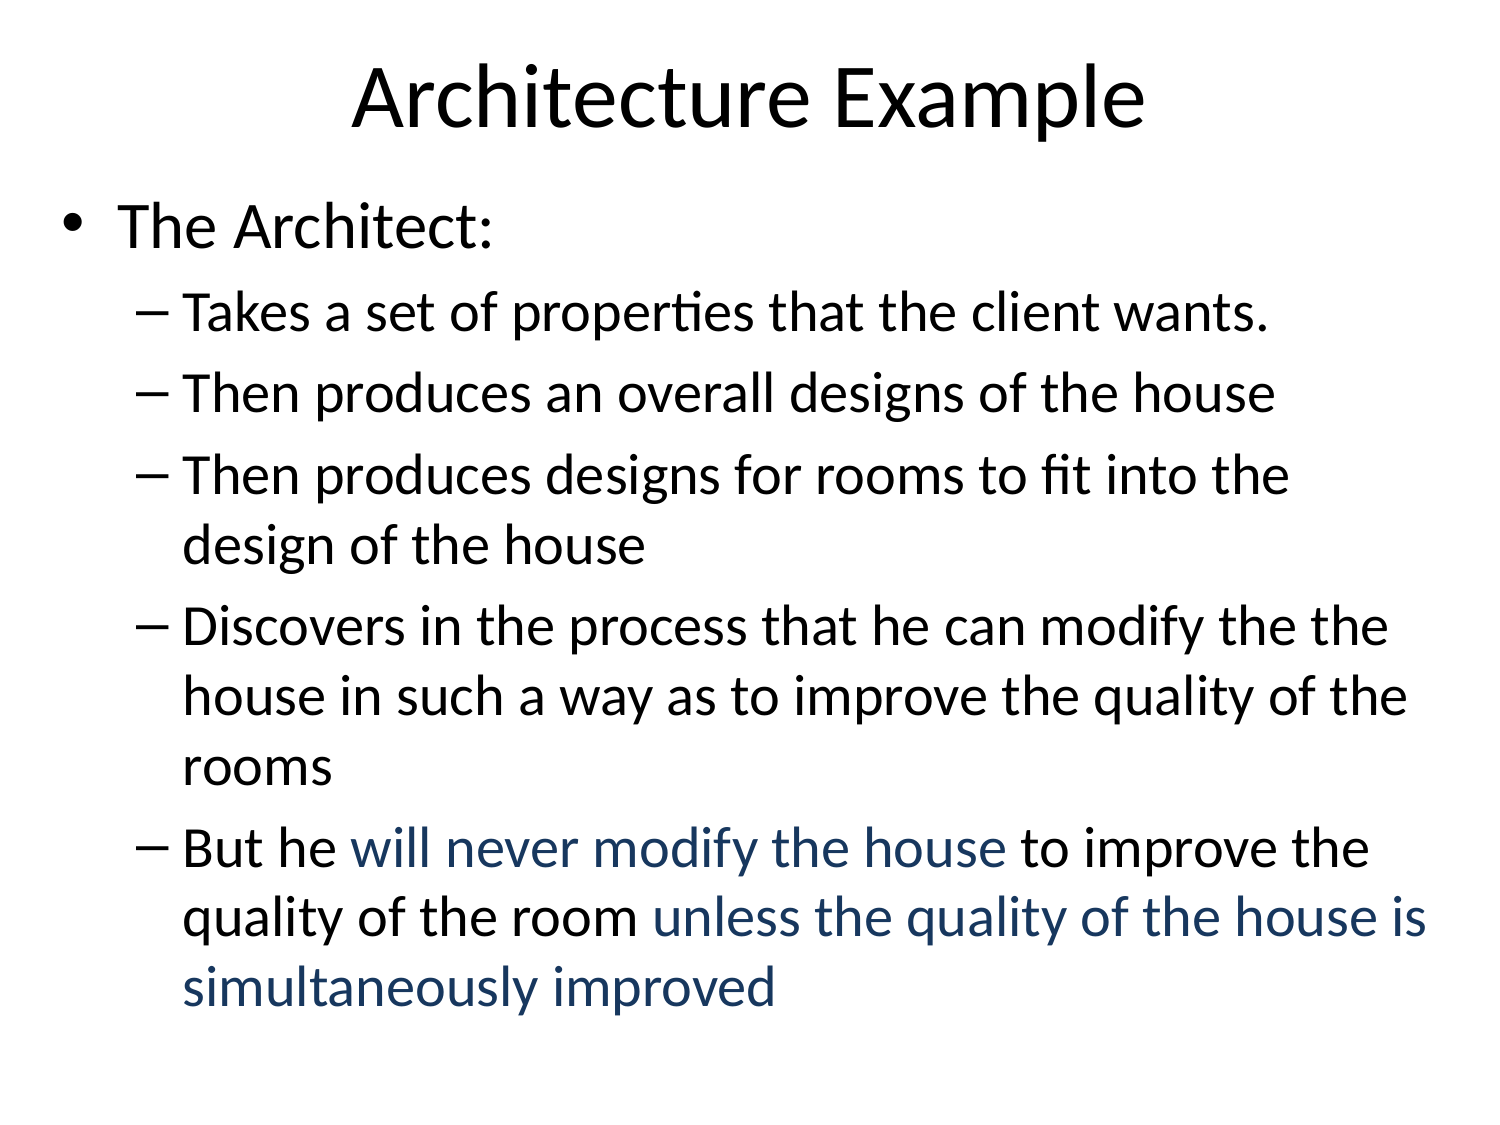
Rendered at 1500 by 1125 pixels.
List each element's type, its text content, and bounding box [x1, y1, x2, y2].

list The Architect: Takes a set of properties that the client wants. Then produces an overall designs of the house Then produces designs for rooms to fit into the design of the house Discovers in the process that he can modify the the house in such a way as to improve the quality of the rooms But he will never modify the house to improve the quality of the room unless the quality of the house is simultaneously improved [46, 173, 1448, 1104]
title Architecture Example [75, 0, 1425, 173]
